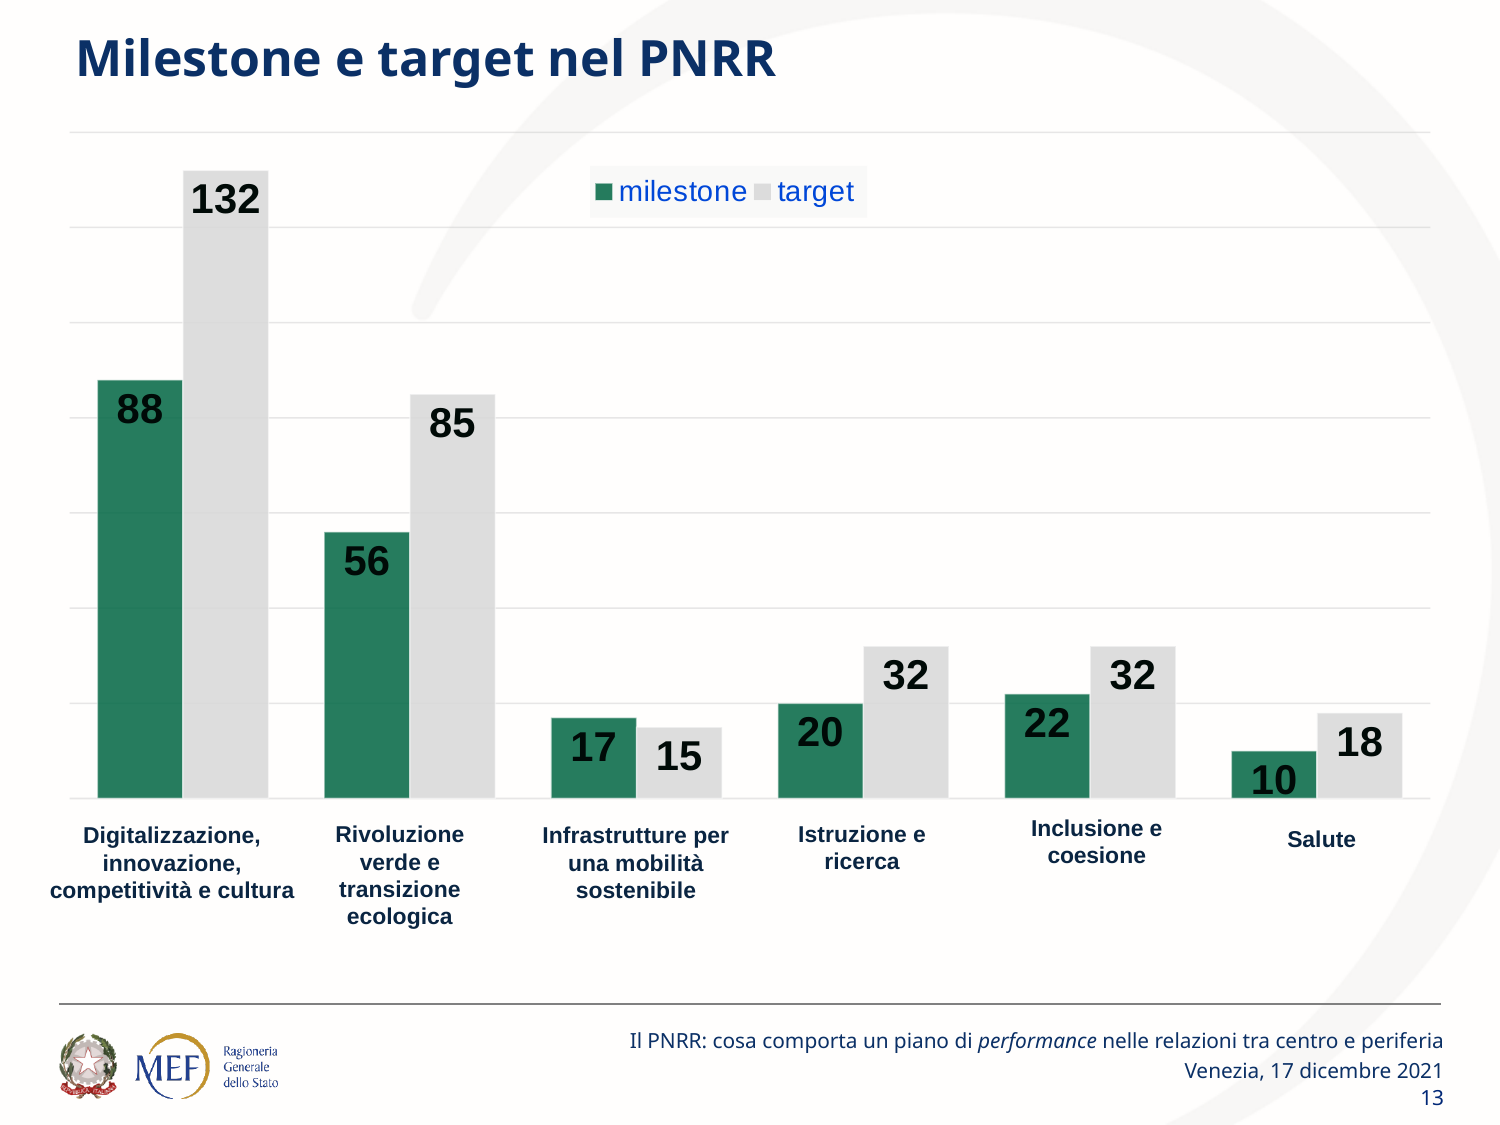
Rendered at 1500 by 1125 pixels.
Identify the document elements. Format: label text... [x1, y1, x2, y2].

slide_number Venezia, 17 dicembre 2021 [992, 1060, 1460, 1083]
text_box Infrastrutture per una mobilità sostenibile [537, 879, 735, 904]
slide_number 13 [992, 1083, 1460, 1114]
text_box Digitalizzazione, innovazione, competitività e cultura [42, 878, 302, 904]
text_box Rivoluzione verde e transizione ecologica [303, 879, 497, 930]
picture [0, 0, 1500, 1125]
title Milestone e target nel PNRR [60, 18, 1436, 115]
chart [40, 117, 1460, 870]
footer Il PNRR: cosa comporta un piano di performance nelle relazioni tra centro e periferia [478, 1021, 1460, 1060]
